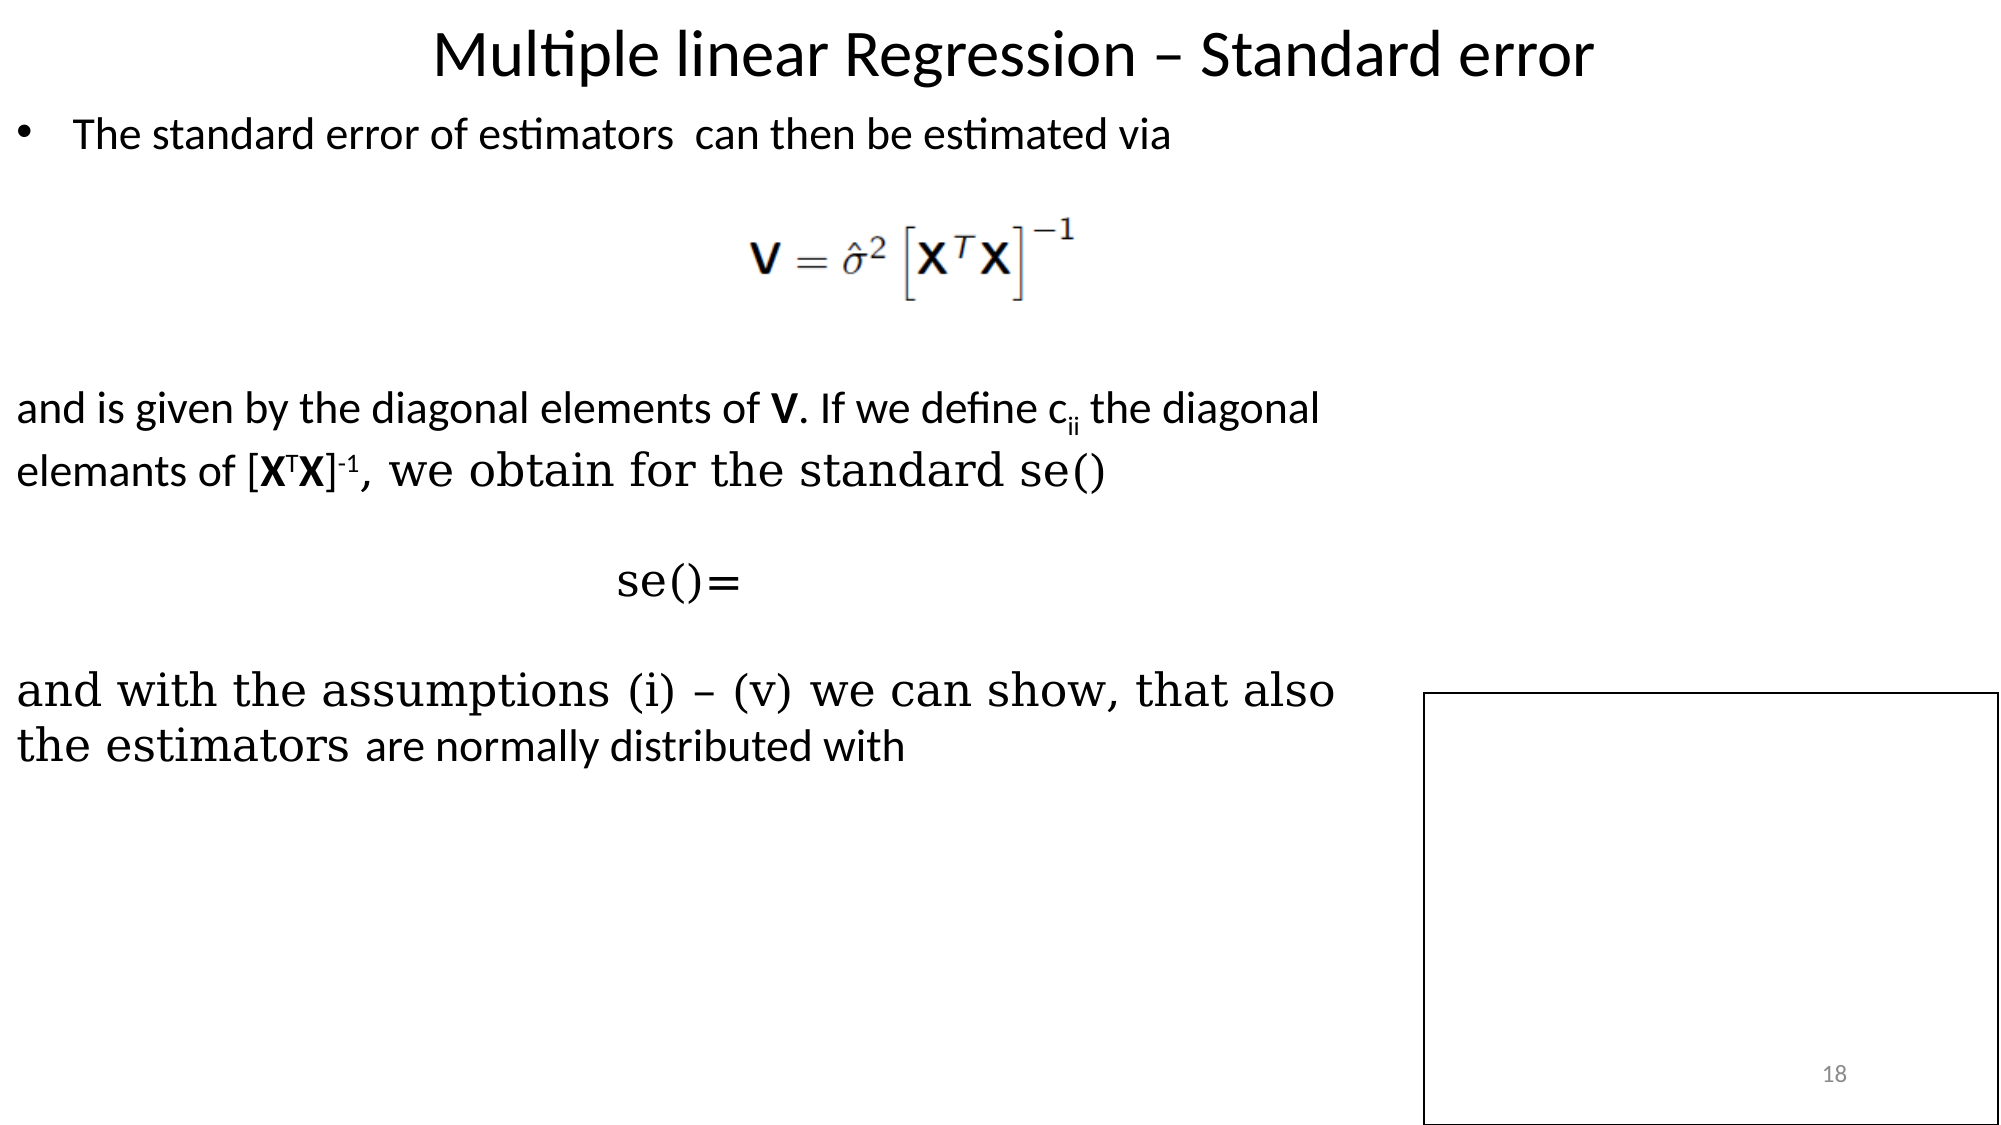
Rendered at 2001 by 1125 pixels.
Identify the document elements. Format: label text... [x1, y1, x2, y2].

text_box c [1423, 692, 1999, 1125]
text_box Multiple linear Regression – Standard error [71, 2, 1959, 109]
slide_number 18 [1412, 1042, 1423, 1103]
picture [716, 186, 1076, 311]
